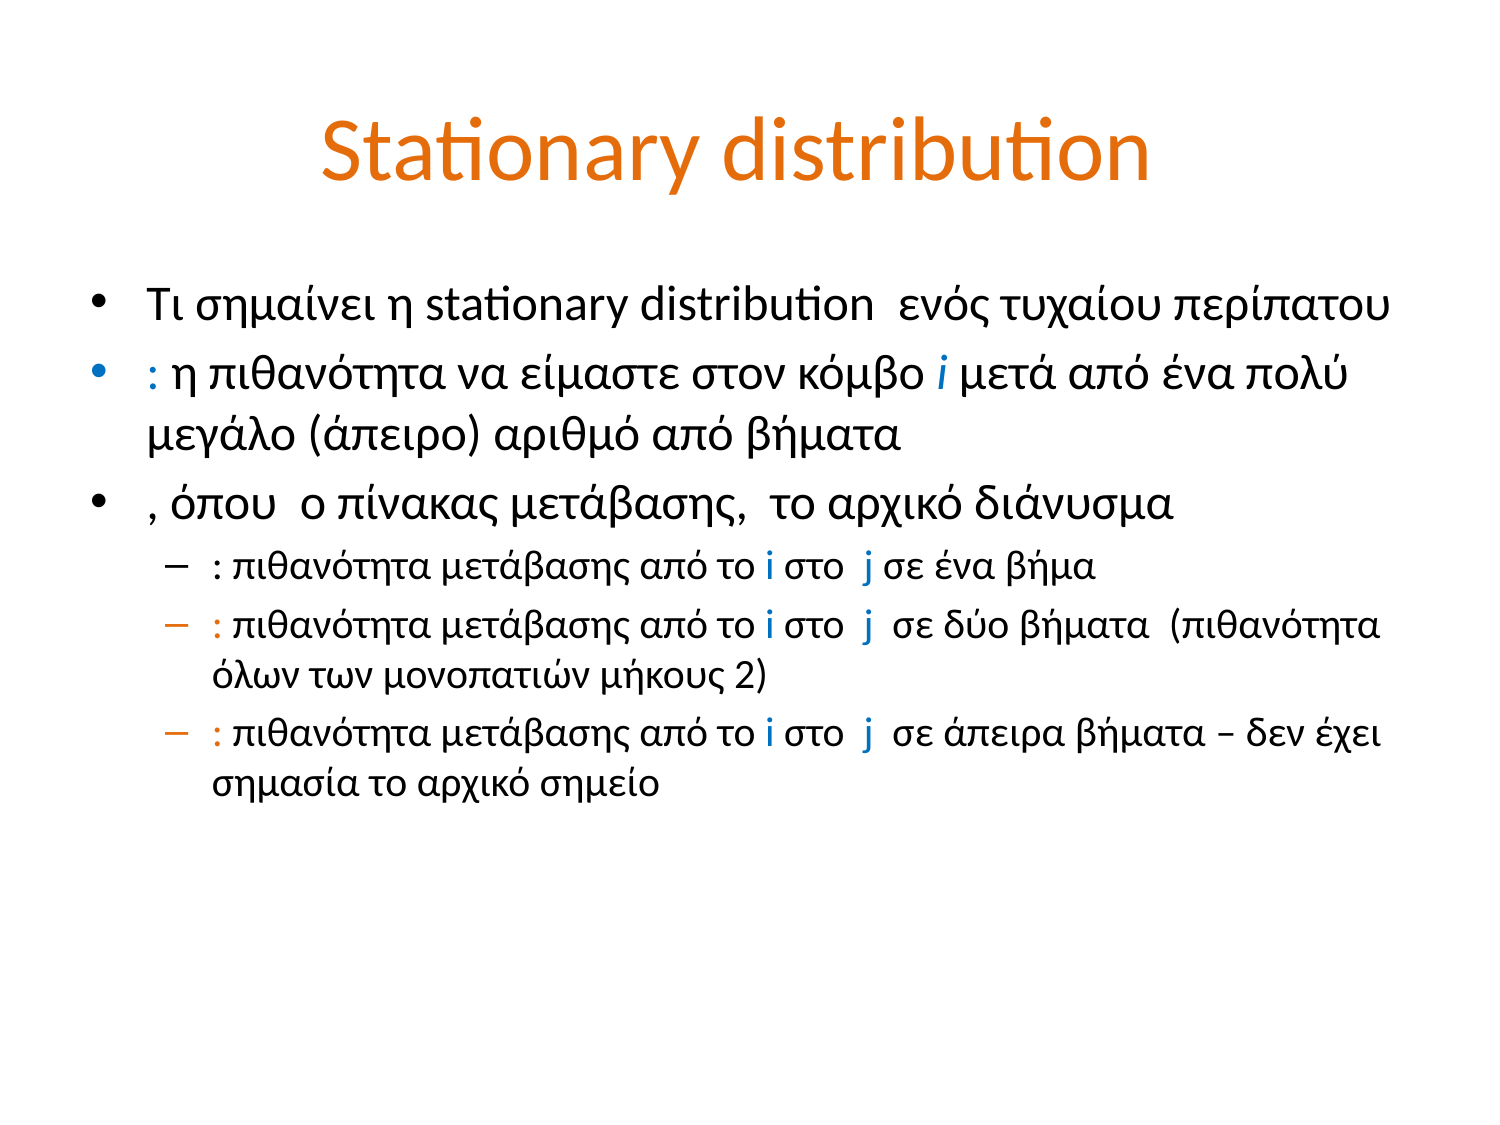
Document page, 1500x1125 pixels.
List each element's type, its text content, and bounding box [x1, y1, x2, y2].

title Stationary distribution [62, 50, 1413, 238]
